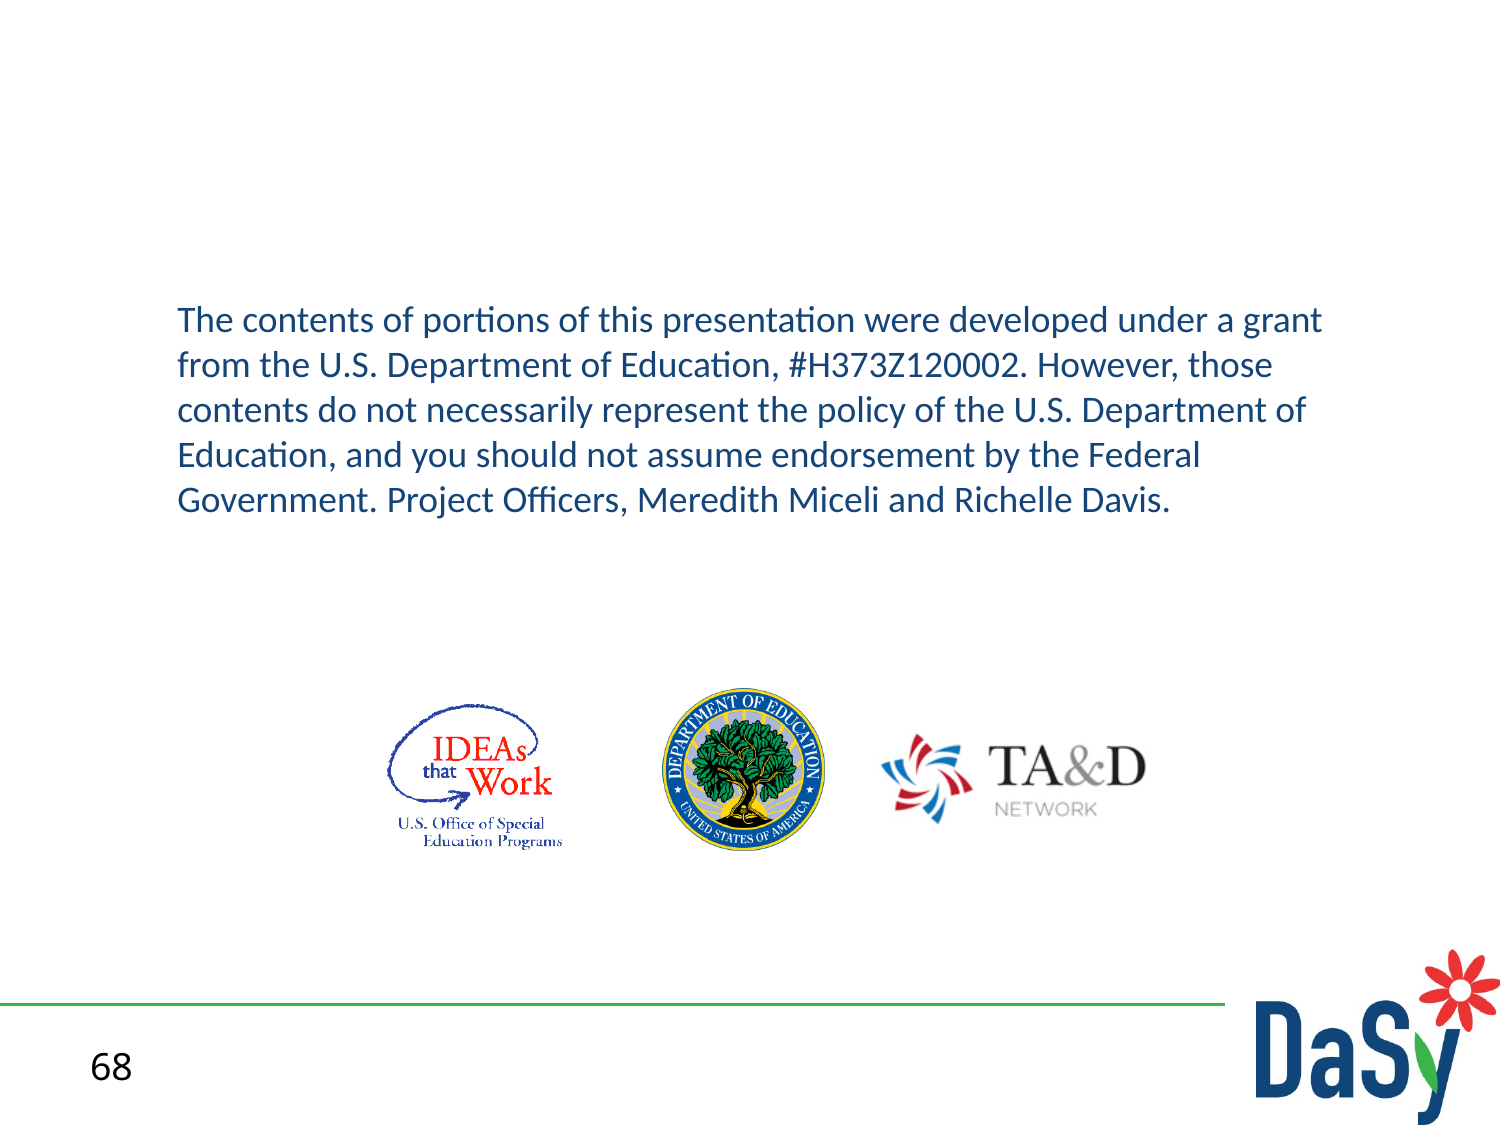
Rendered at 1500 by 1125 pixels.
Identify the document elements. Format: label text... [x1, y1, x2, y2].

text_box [387, 688, 1151, 852]
picture [1256, 949, 1500, 1125]
list The contents of portions of this presentation were developed under a grant from the U.S. Department of Education, #H373Z120002. However, those contents do not necessarily represent the policy of the U.S. Department of Education, and you should not assume endorsement by the Federal Government. Project Officers, Meredith Miceli and Richelle Davis. [162, 287, 1350, 950]
slide_number 68 [75, 1038, 425, 1098]
